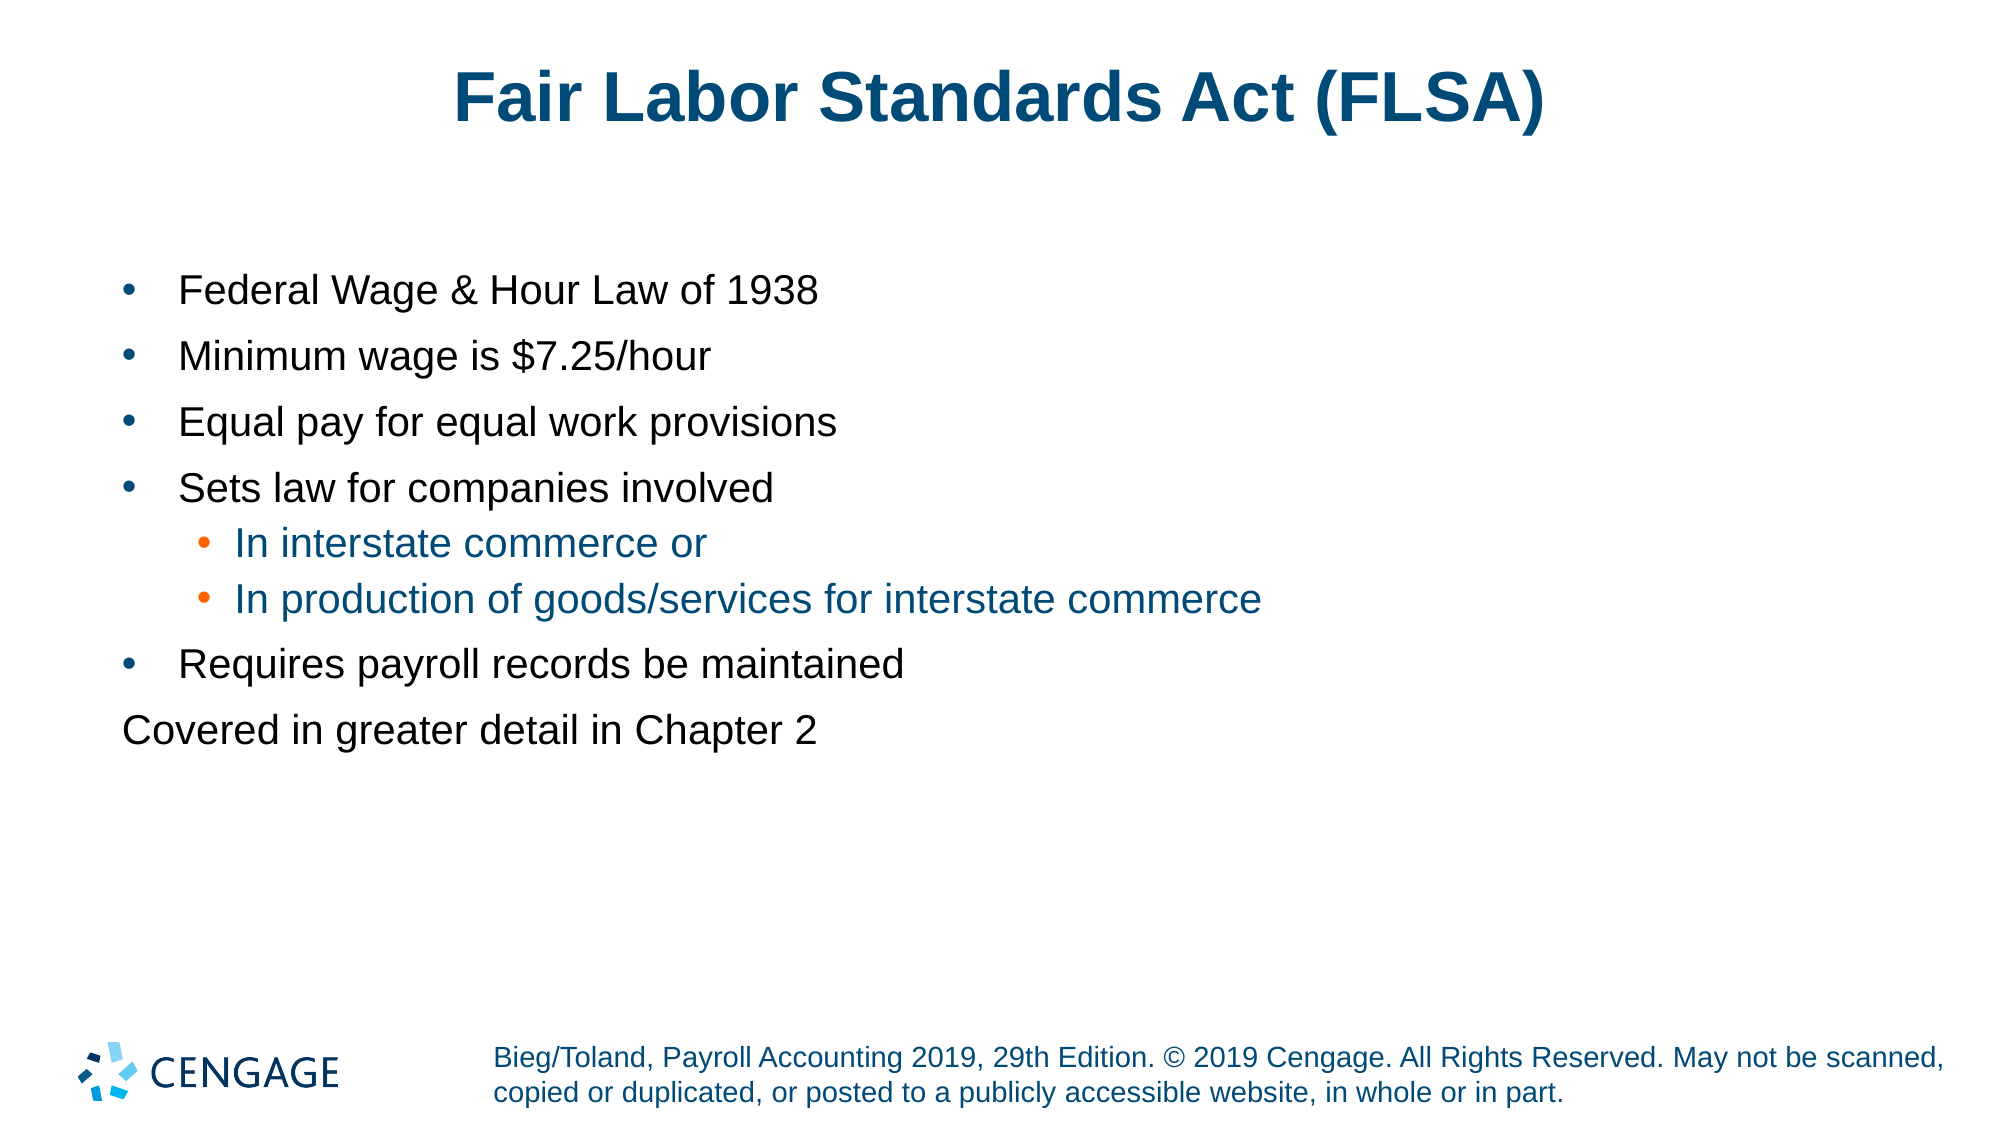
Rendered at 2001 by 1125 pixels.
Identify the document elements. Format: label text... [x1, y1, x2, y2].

list Federal Wage & Hour Law of 1938 Minimum wage is $7.25/hour Equal pay for equal work provisions Sets law for companies involved In interstate commerce or In production of goods/services for interstate commerce Requires payroll records be maintained Covered in greater detail in Chapter 2 [121, 268, 1880, 990]
title Fair Labor Standards Act (FLSA) [137, 59, 1863, 171]
picture [78, 1042, 338, 1101]
